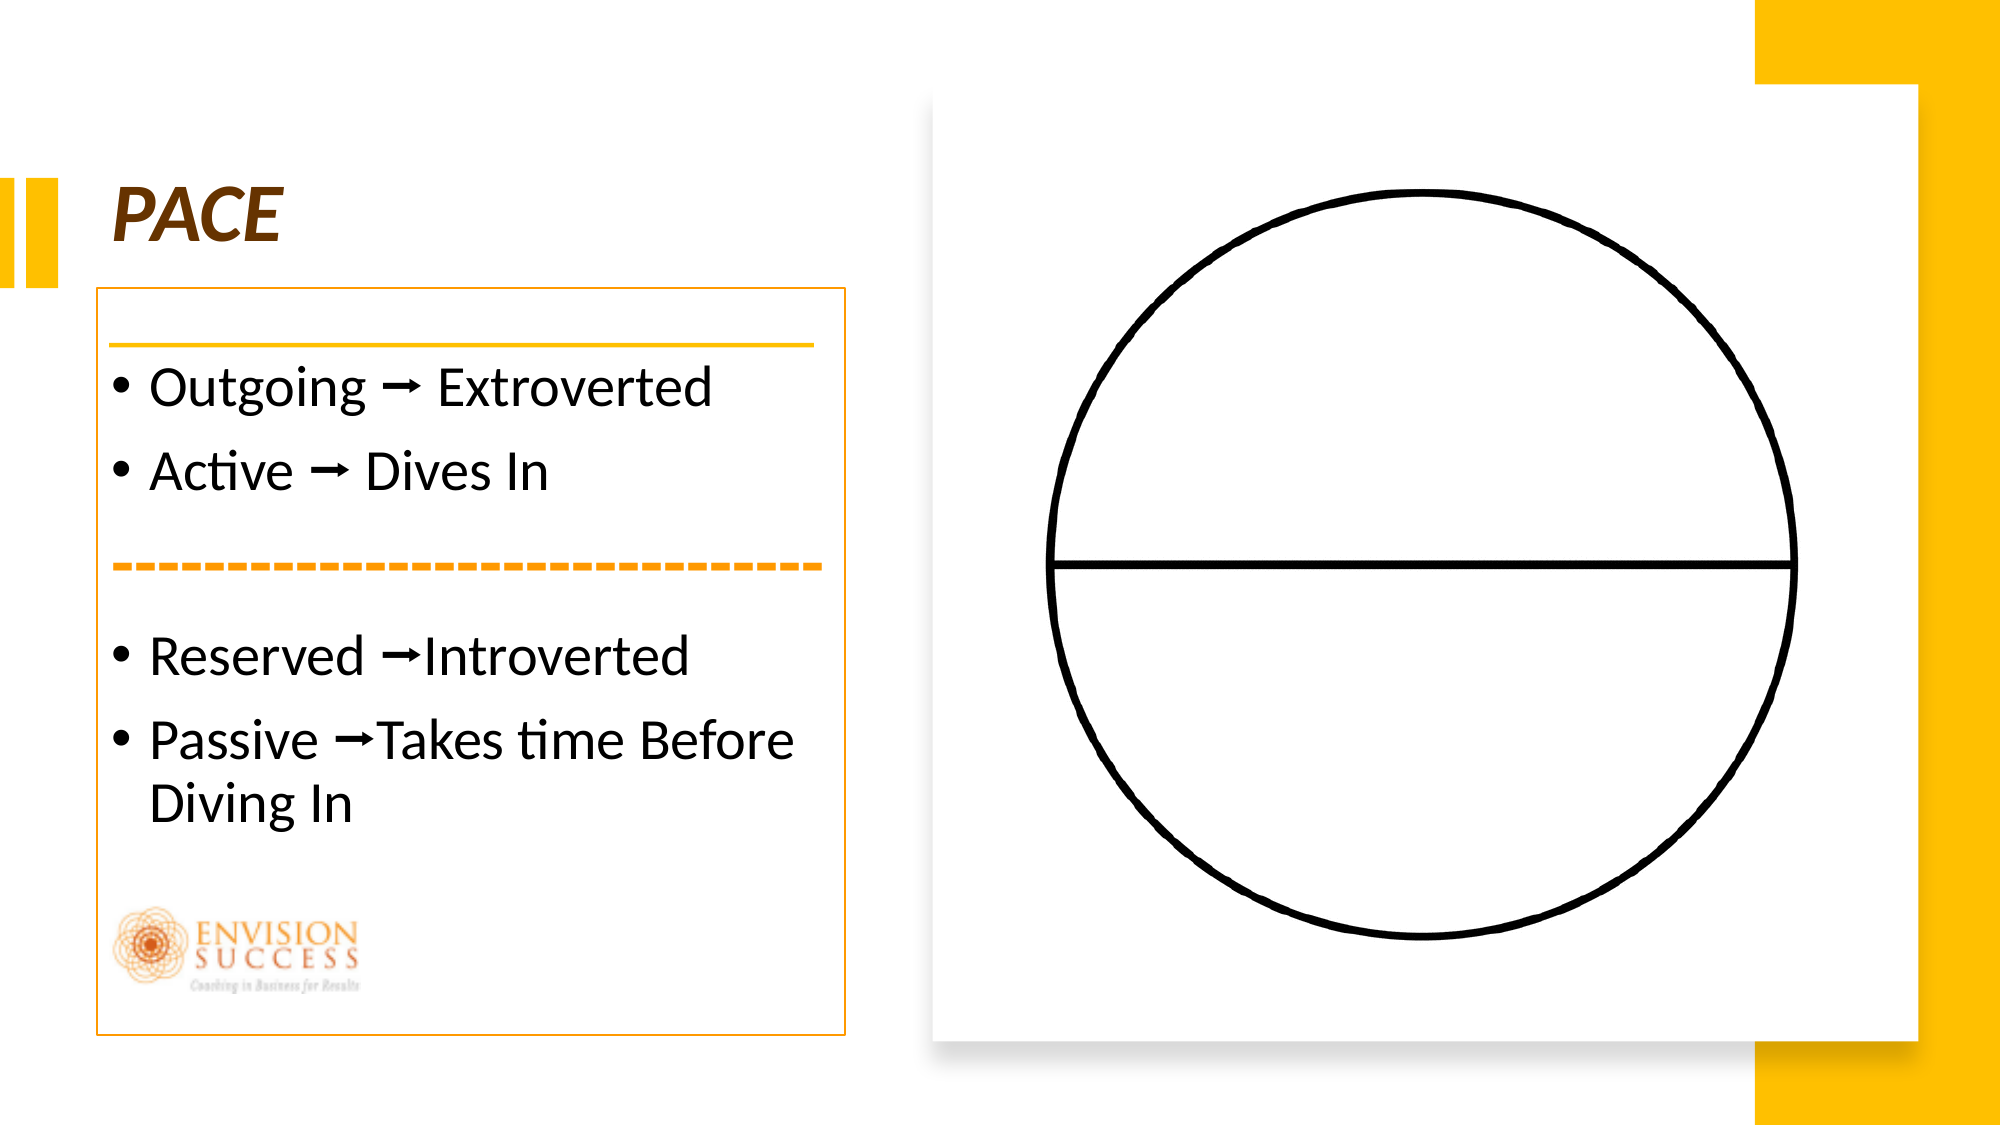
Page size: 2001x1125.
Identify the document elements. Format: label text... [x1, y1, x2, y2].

text_box [932, 84, 1919, 1042]
text_box [0, 0, 1754, 1125]
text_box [0, 177, 59, 289]
picture [980, 130, 1871, 995]
picture [108, 905, 361, 995]
text_box [1754, 0, 2000, 1125]
title PACE [96, 140, 845, 288]
list Outgoing ⭢ Extroverted Active ⭢ Dives In ------------------------------- Reserved ⭢Introverted Passive ⭢Takes time Before Diving In [96, 288, 845, 1036]
